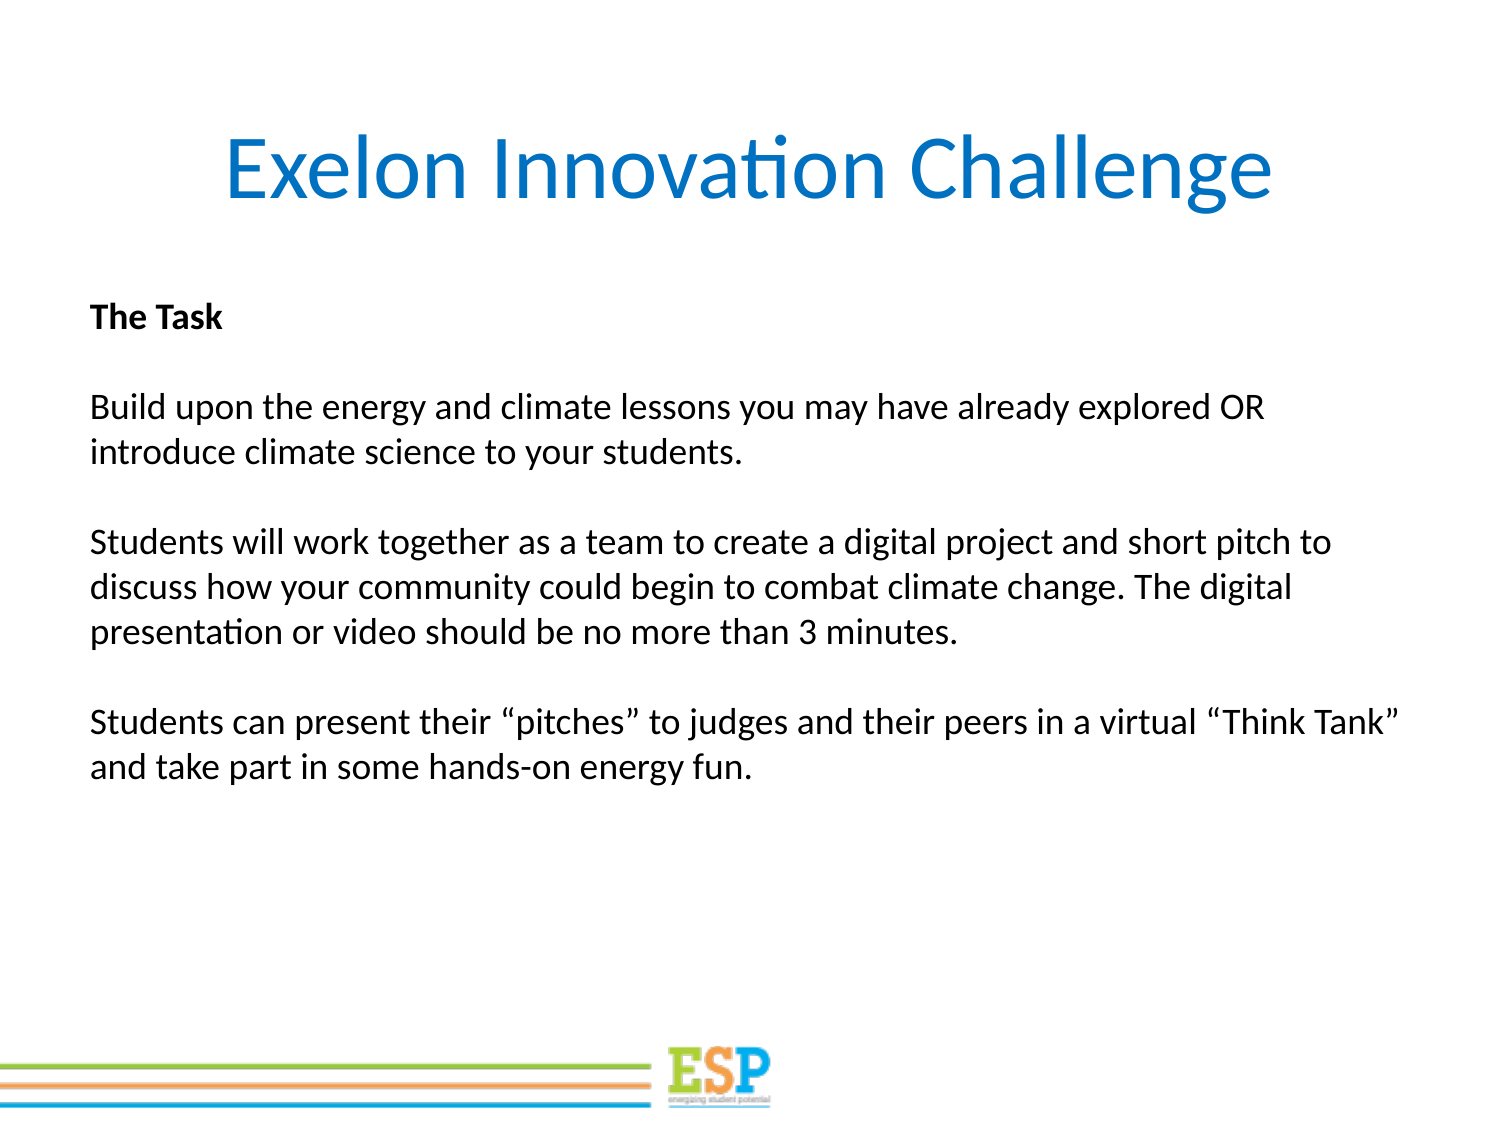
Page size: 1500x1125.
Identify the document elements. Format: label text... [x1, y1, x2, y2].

text_box Exelon Innovation Challenge [74, 68, 1425, 256]
text_box The Task Build upon the energy and climate lessons you may have already explored OR introduce climate science to your students. Students will work together as a team to create a digital project and short pitch to discuss how your community could begin to combat climate change. The digital presentation or video should be no more than 3 minutes. Students can present their “pitches” to judges and their peers in a virtual “Think Tank” and take part in some hands-on energy fun. [74, 284, 1425, 795]
